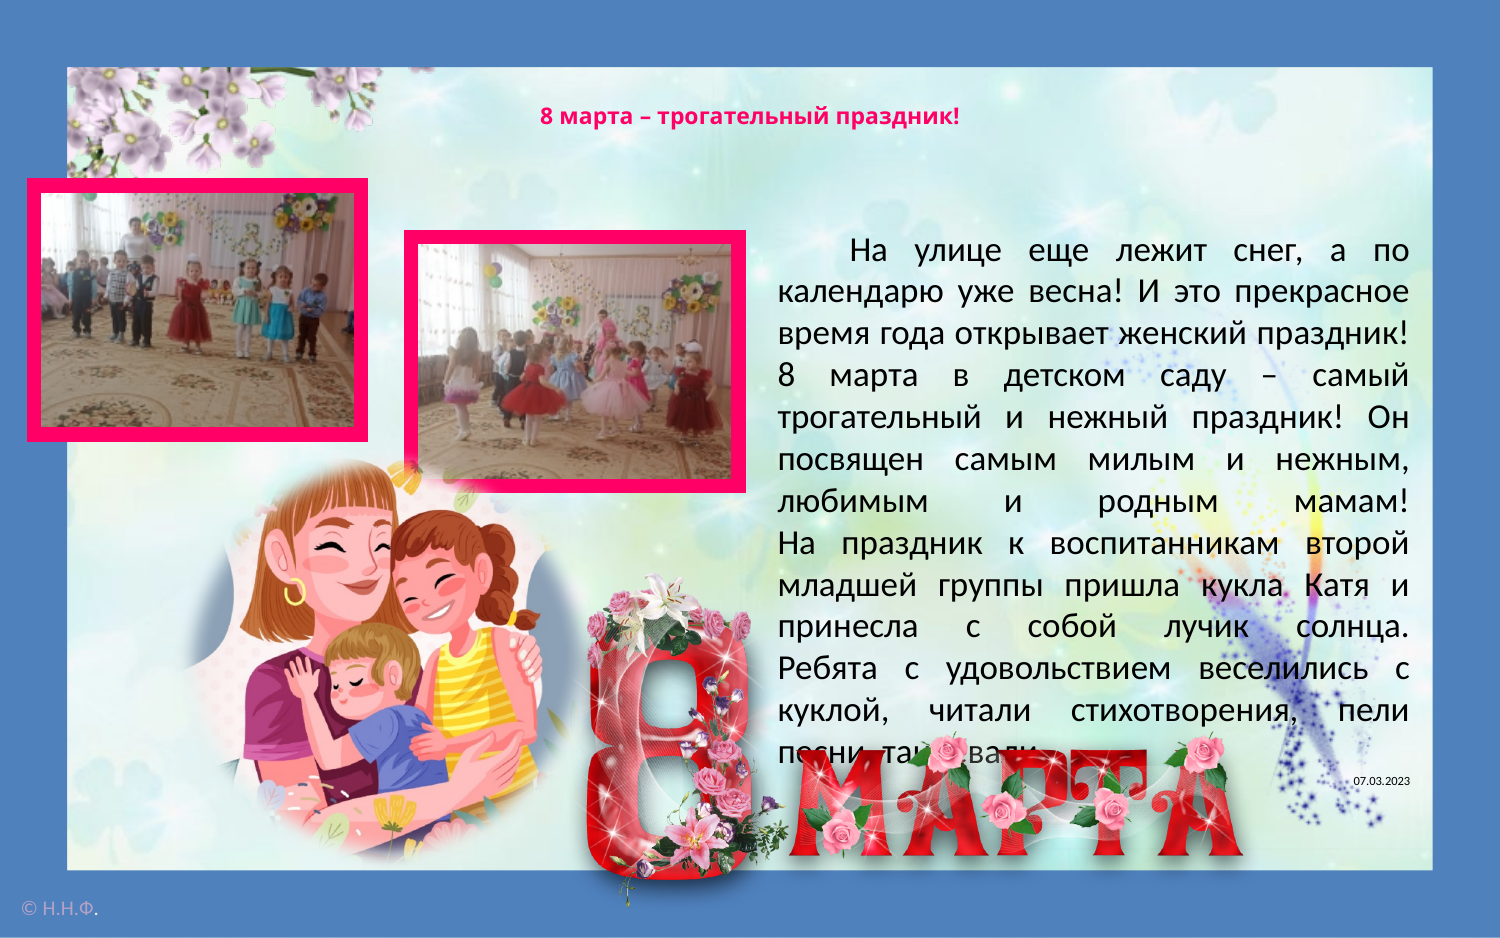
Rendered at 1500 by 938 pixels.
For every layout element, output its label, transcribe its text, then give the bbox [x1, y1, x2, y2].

picture [68, 68, 75, 178]
picture [40, 192, 354, 428]
picture [174, 244, 1500, 938]
list На улице еще лежит снег, а по календарю уже весна! И это прекрасное время года открывает женский праздник! 8 марта в детском саду – самый трогательный и нежный праздник! Он посвящен самым милым и нежным, любимым и родным мамам! На праздник к воспитанникам второй младшей группы пришла кукла Катя и принесла с собой лучик солнца. Ребята с удовольствием веселились с куклой, читали стихотворения, пели песни, танцевали. 07.03.2023 [762, 218, 1425, 838]
title 8 марта – трогательный праздник! [75, 37, 1425, 194]
picture [368, 194, 468, 418]
